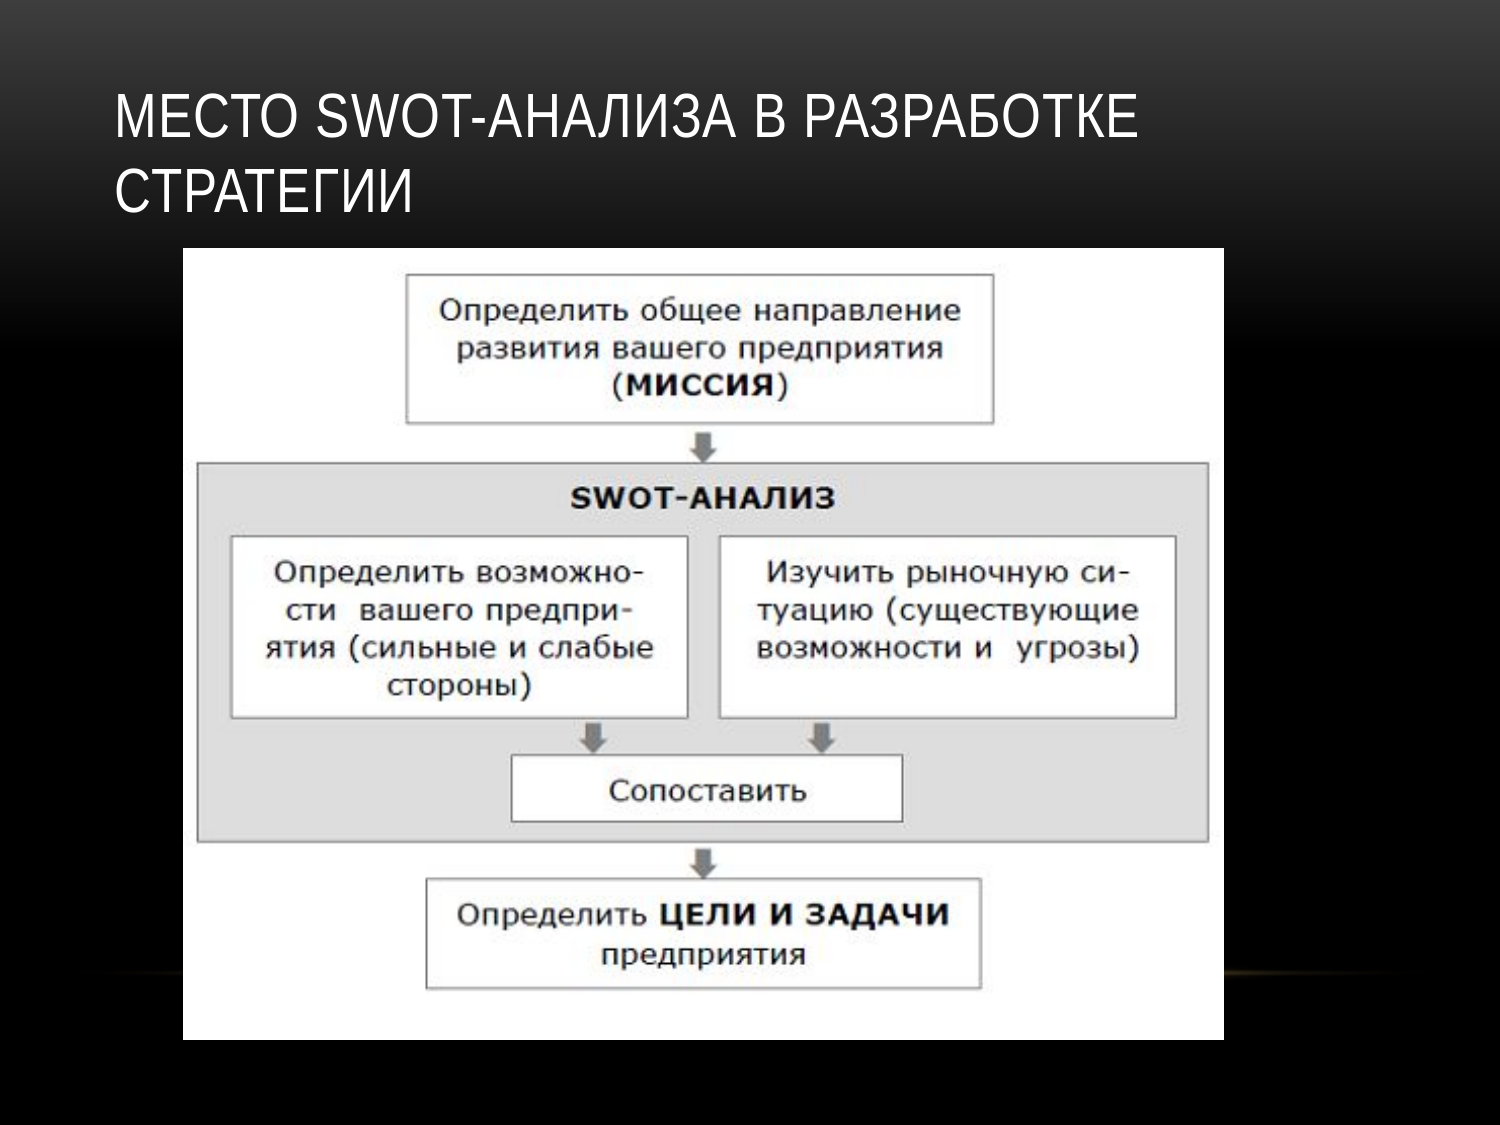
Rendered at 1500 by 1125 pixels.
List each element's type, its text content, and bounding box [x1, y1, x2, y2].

title Место SWOT-анализа в разработке стратегии [99, 45, 1400, 233]
picture [0, 0, 1500, 1125]
